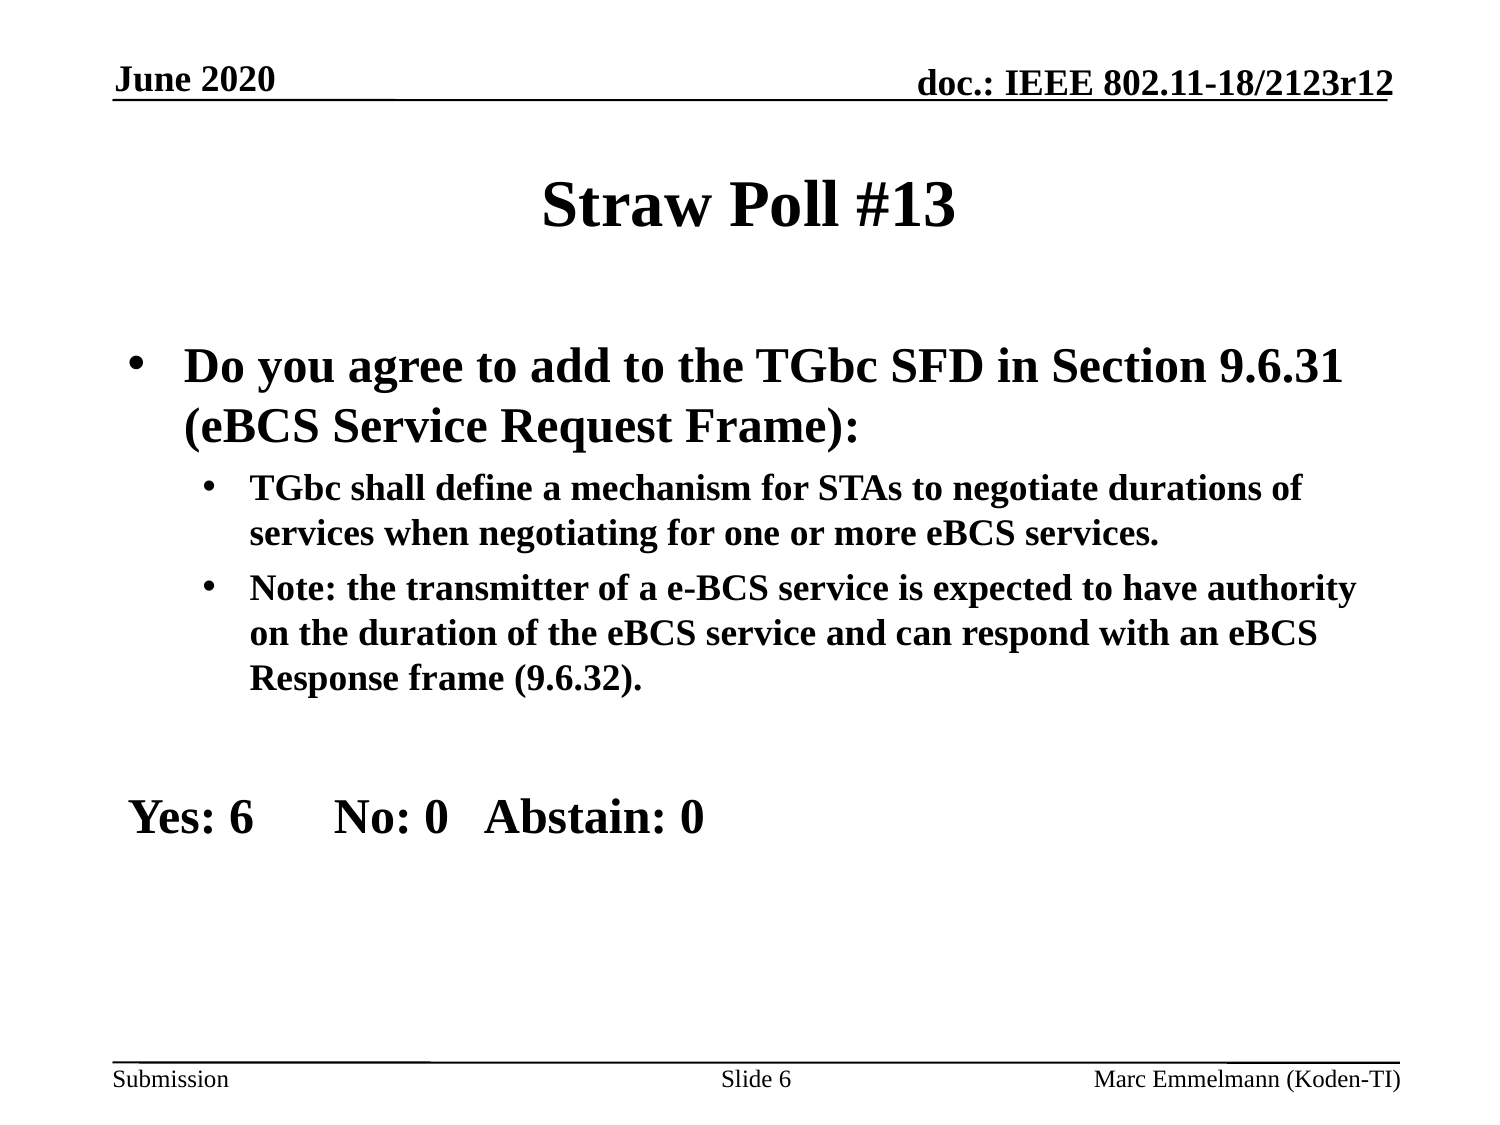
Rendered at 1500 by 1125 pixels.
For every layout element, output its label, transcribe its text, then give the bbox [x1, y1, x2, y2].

list Do you agree to add to the TGbc SFD in Section 9.6.31 (eBCS Service Request Frame): TGbc shall define a mechanism for STAs to negotiate durations of services when negotiating for one or more eBCS services. Note: the transmitter of a e-BCS service is expected to have authority on the duration of the eBCS service and can respond with an eBCS Response frame (9.6.32). Yes: 6 No: 0 Abstain: 0 [112, 324, 1388, 1000]
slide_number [114, 54, 423, 100]
footer Marc Emmelmann (Koden-TI) [878, 1061, 1402, 1093]
slide_number Slide 6 [712, 1061, 800, 1123]
title Straw Poll #13 [112, 112, 1388, 288]
